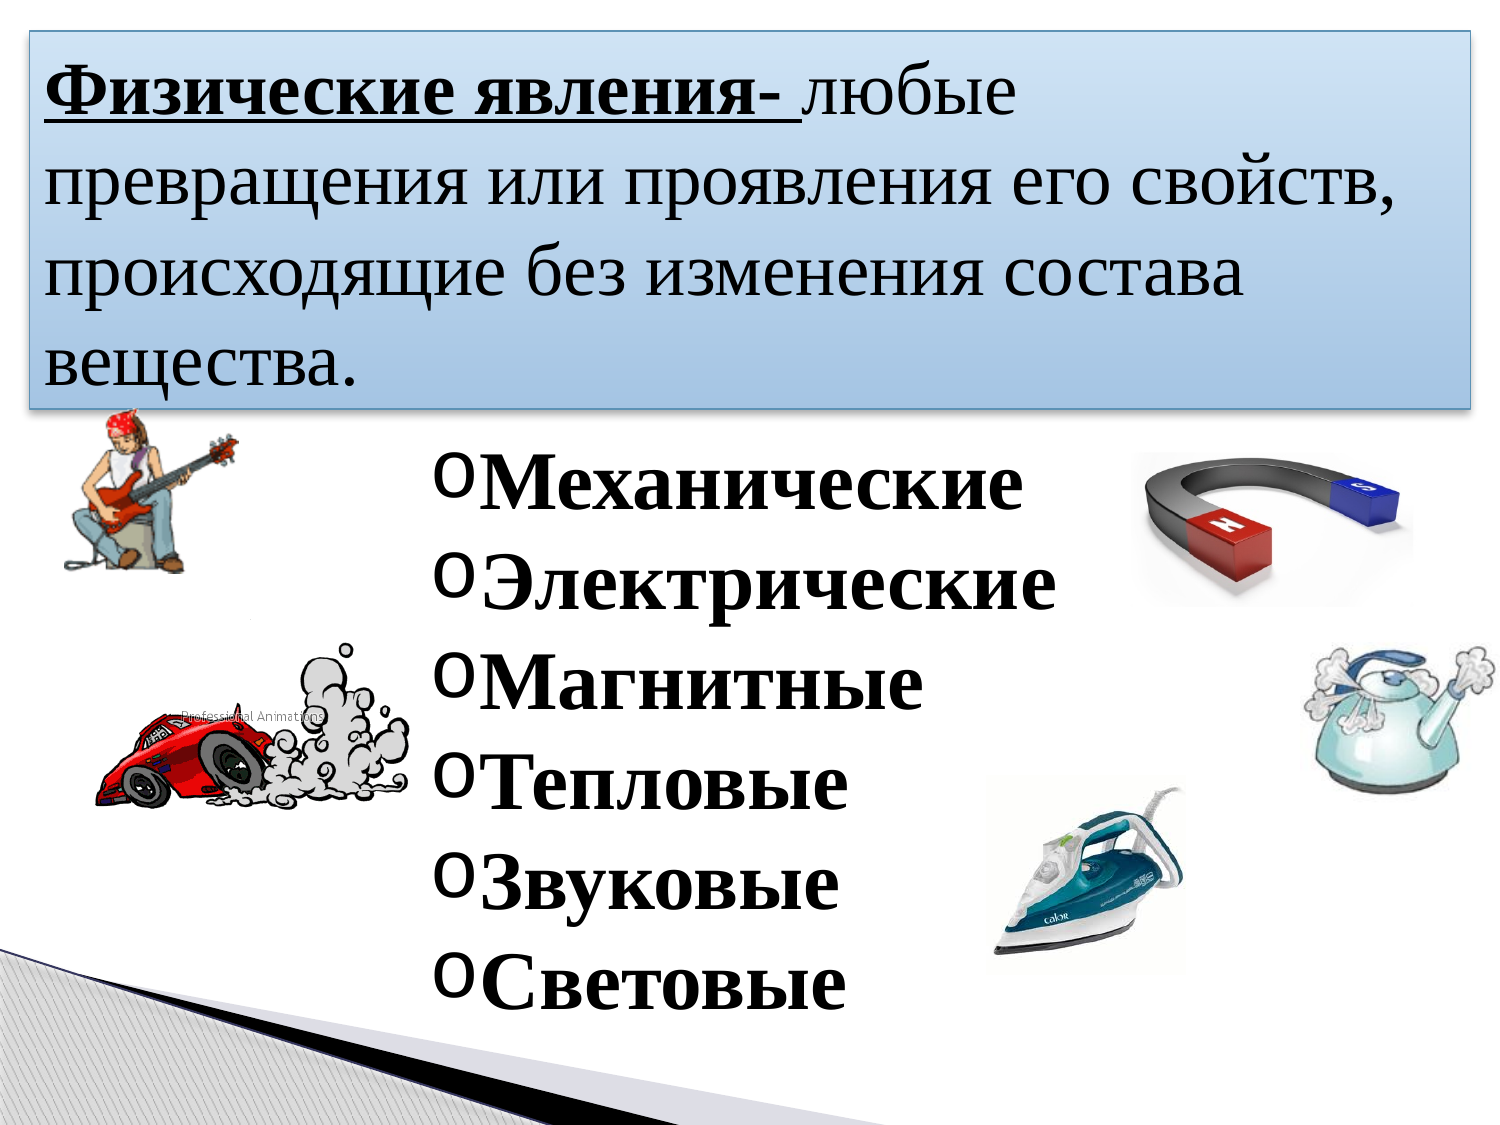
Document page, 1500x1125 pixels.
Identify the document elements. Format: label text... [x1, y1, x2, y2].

picture [1300, 621, 1500, 821]
text_box Механические Электрические Магнитные Тепловые Звуковые Световые [375, 418, 1223, 1034]
picture [64, 408, 239, 574]
picture [985, 774, 1186, 975]
title Физические явления- любые превращения или проявления его свойств, происходящие без изменения состава вещества. [29, 30, 1471, 410]
picture [1115, 432, 1431, 612]
picture [88, 609, 417, 823]
